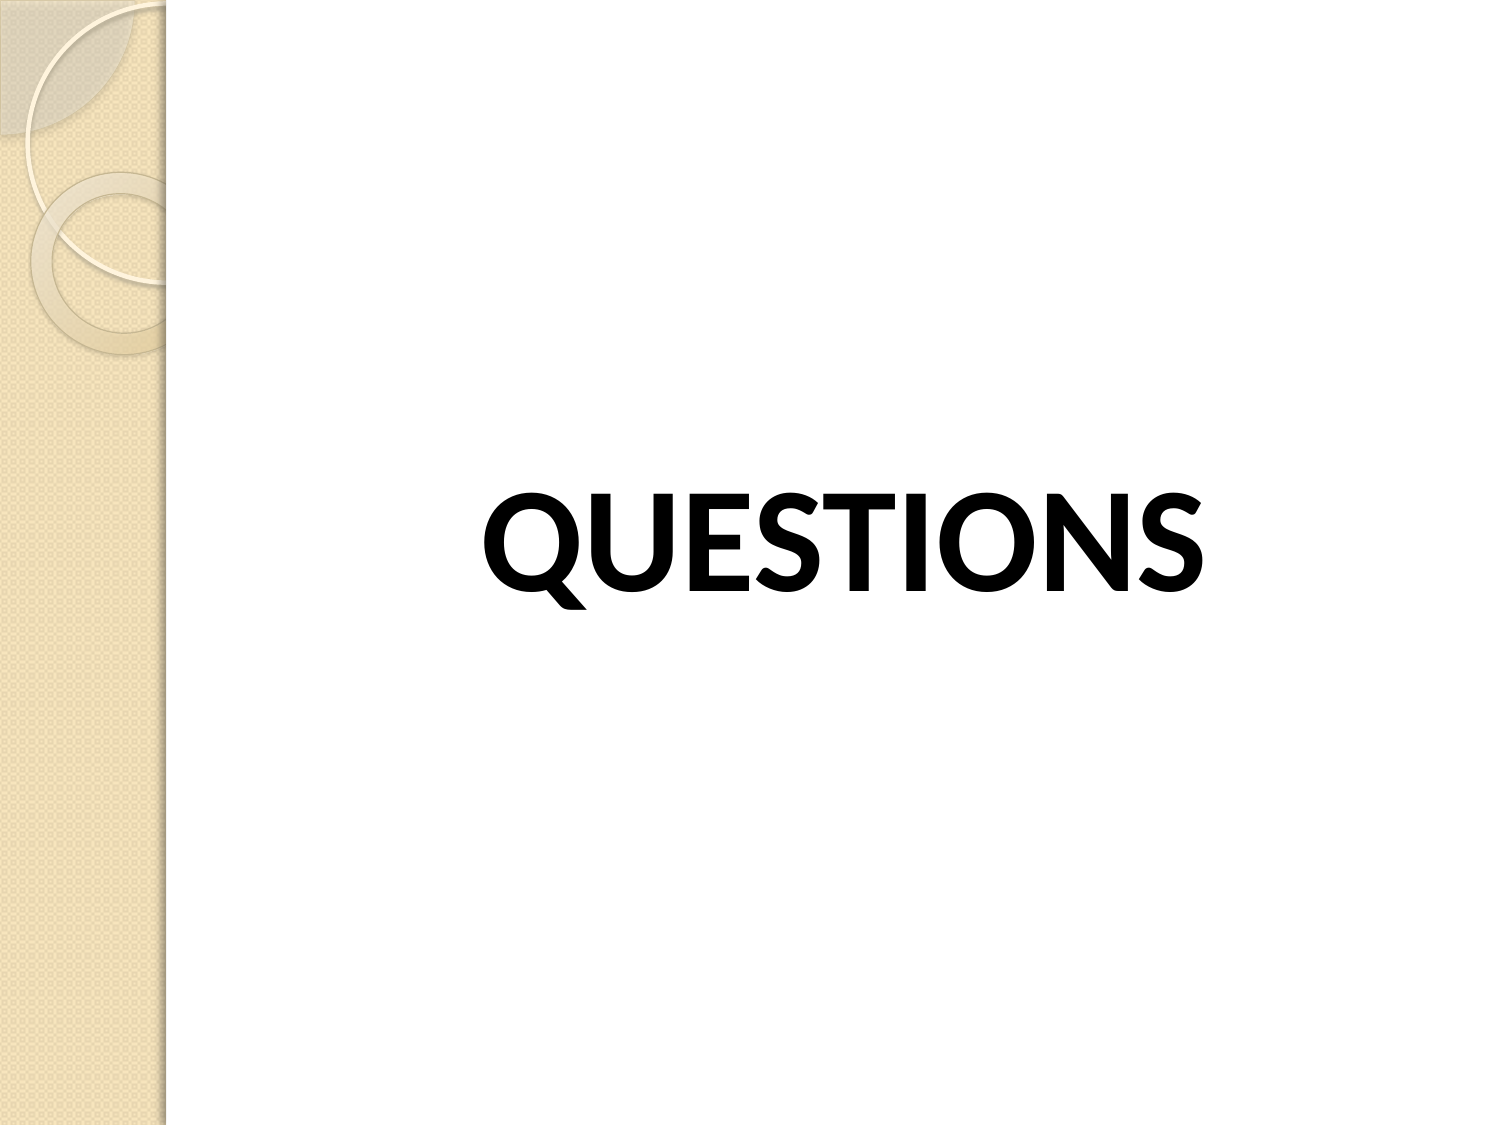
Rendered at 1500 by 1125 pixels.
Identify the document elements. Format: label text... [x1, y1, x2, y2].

list QUESTIONS [222, 433, 1453, 712]
